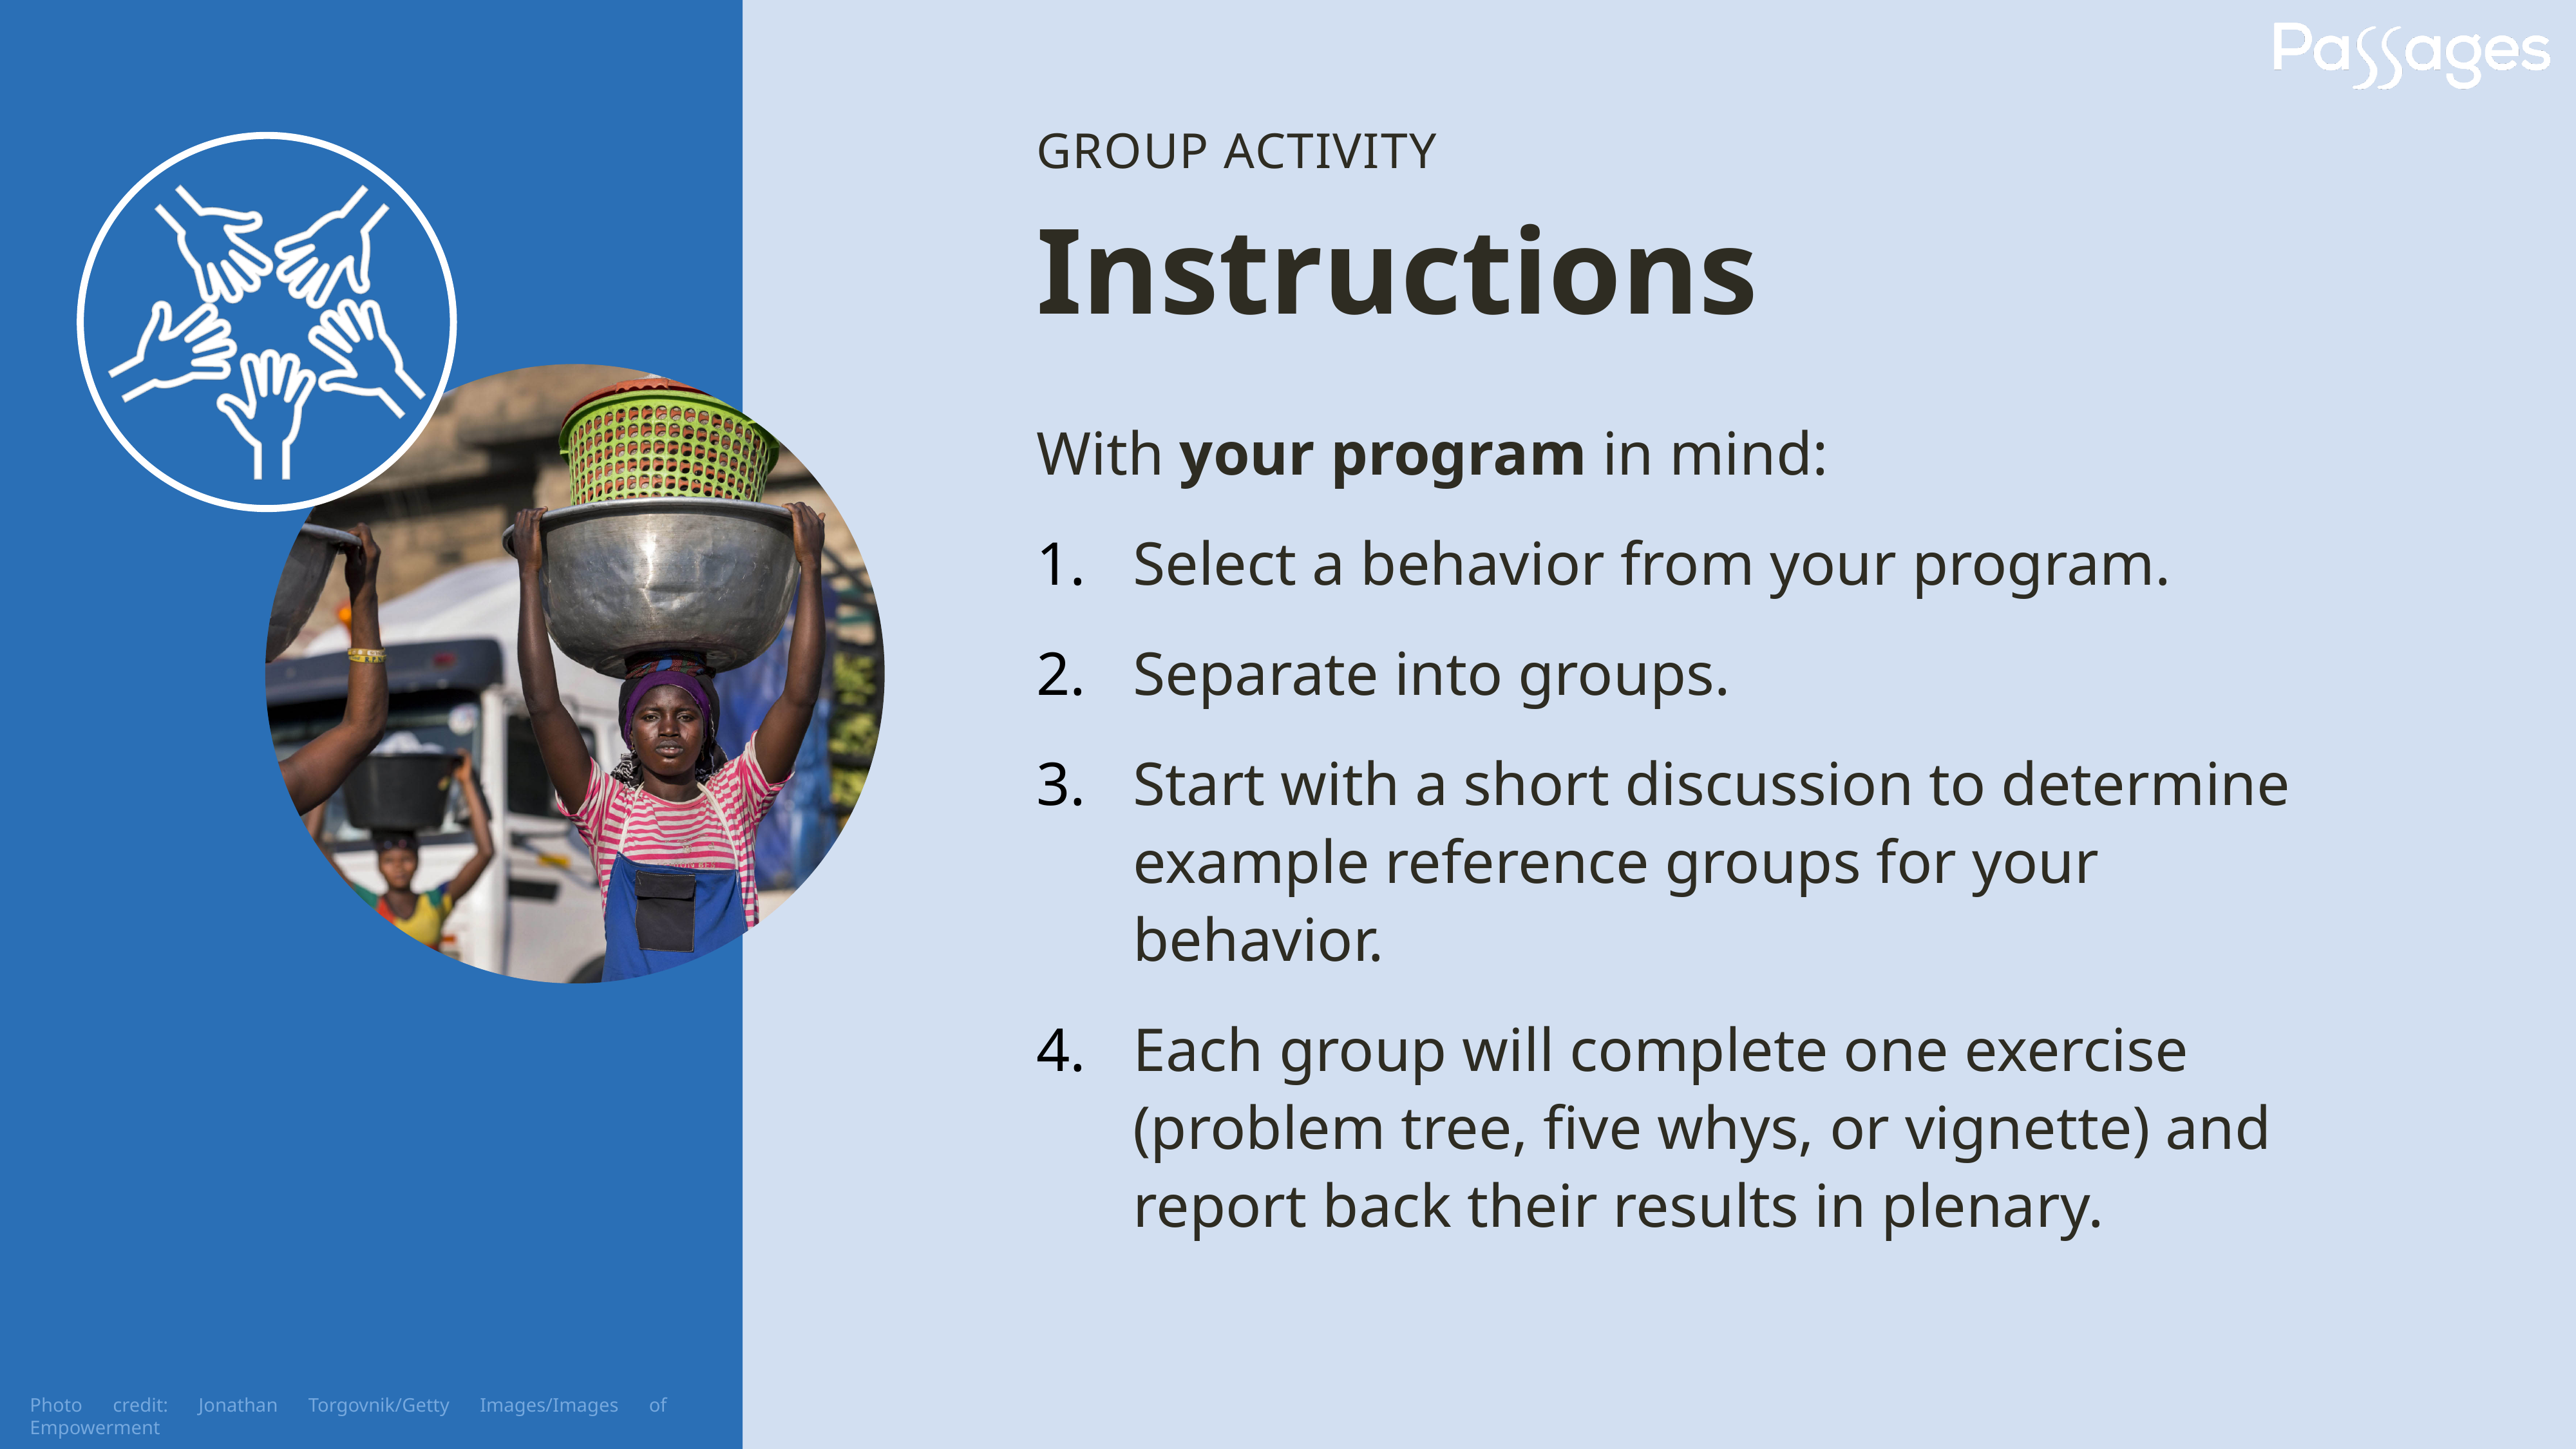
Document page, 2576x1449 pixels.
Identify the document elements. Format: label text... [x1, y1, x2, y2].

list GROUP ACTIVITY [1027, 115, 1999, 176]
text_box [80, 135, 454, 509]
text_box Photo credit: Jonathan Torgovnik/Getty Images/Images of Empowerment [20, 1388, 677, 1443]
picture [265, 364, 885, 984]
list With your program in mind: Select a behavior from your program. Separate into groups. Start with a short discussion to determine example reference groups for your behavior. Each group will complete one exercise (problem tree, five whys, or vignette) and report back their results in plenary. [1027, 404, 2346, 1298]
title Instructions [1027, 207, 2253, 404]
picture [2264, 0, 2559, 102]
